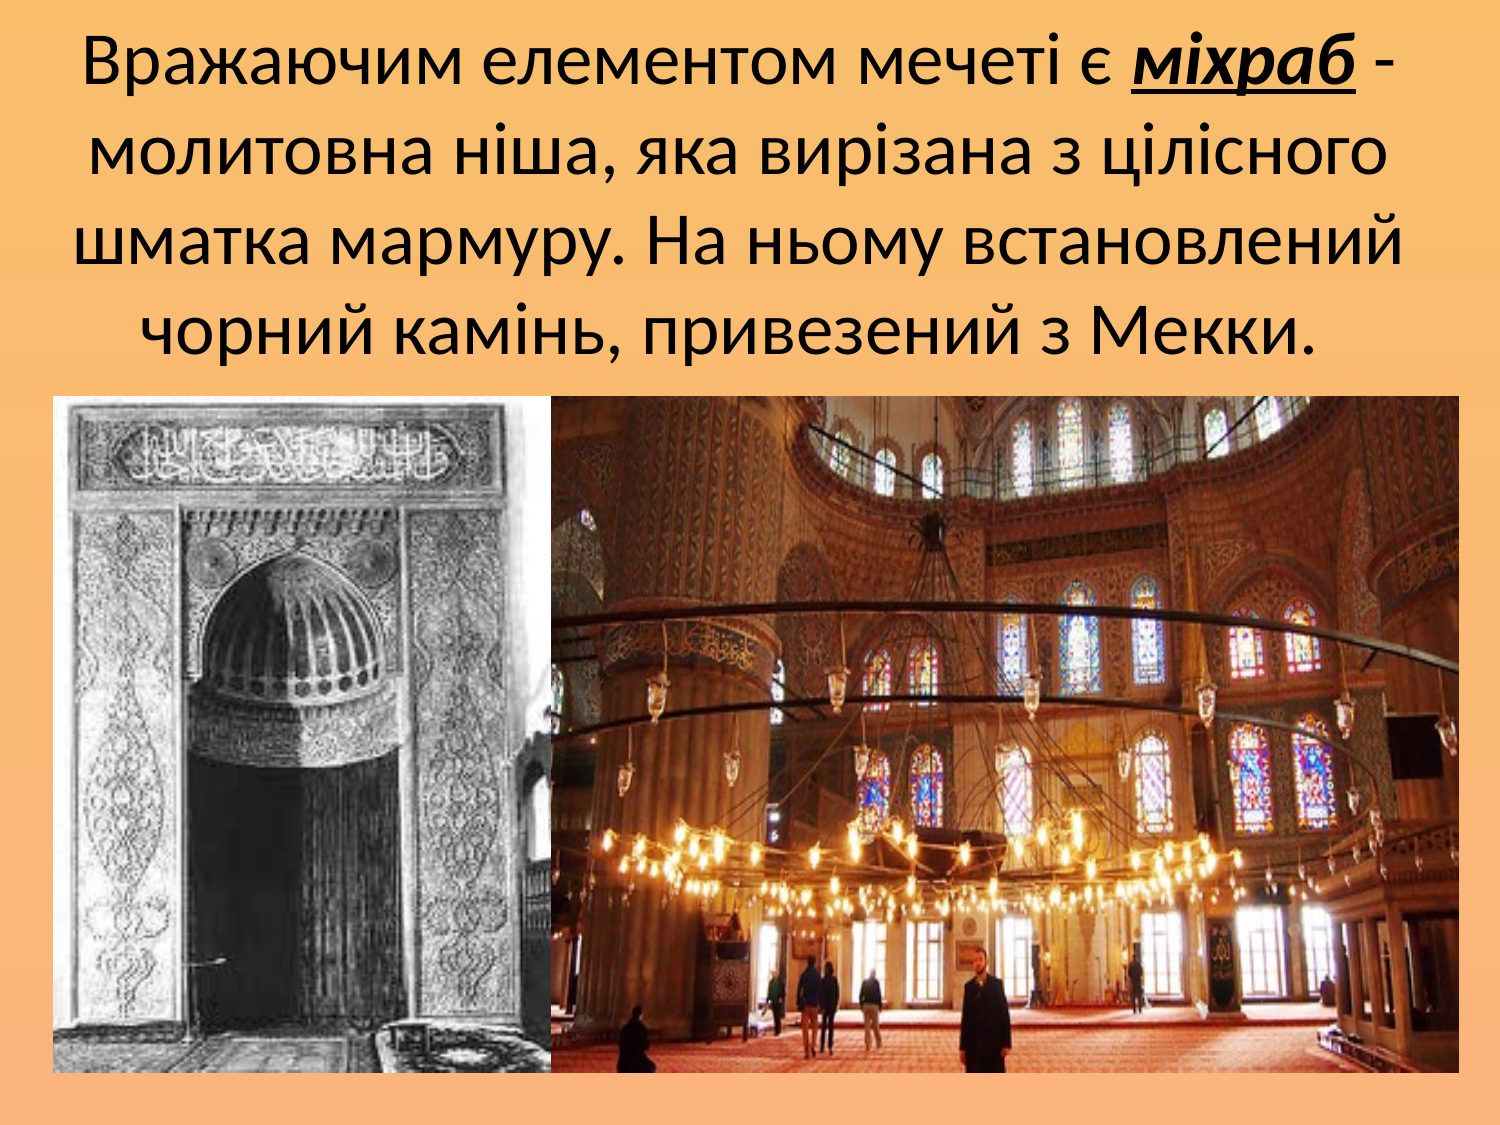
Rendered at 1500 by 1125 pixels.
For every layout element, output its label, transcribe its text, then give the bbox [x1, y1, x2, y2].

picture [52, 395, 1459, 1074]
title Вражаючим елементом мечеті є міхраб - молитовна ніша, яка вирізана з цілісного шматка мармуру. На ньому встановлений чорний камінь, привезений з Мекки. [0, 66, 1500, 313]
